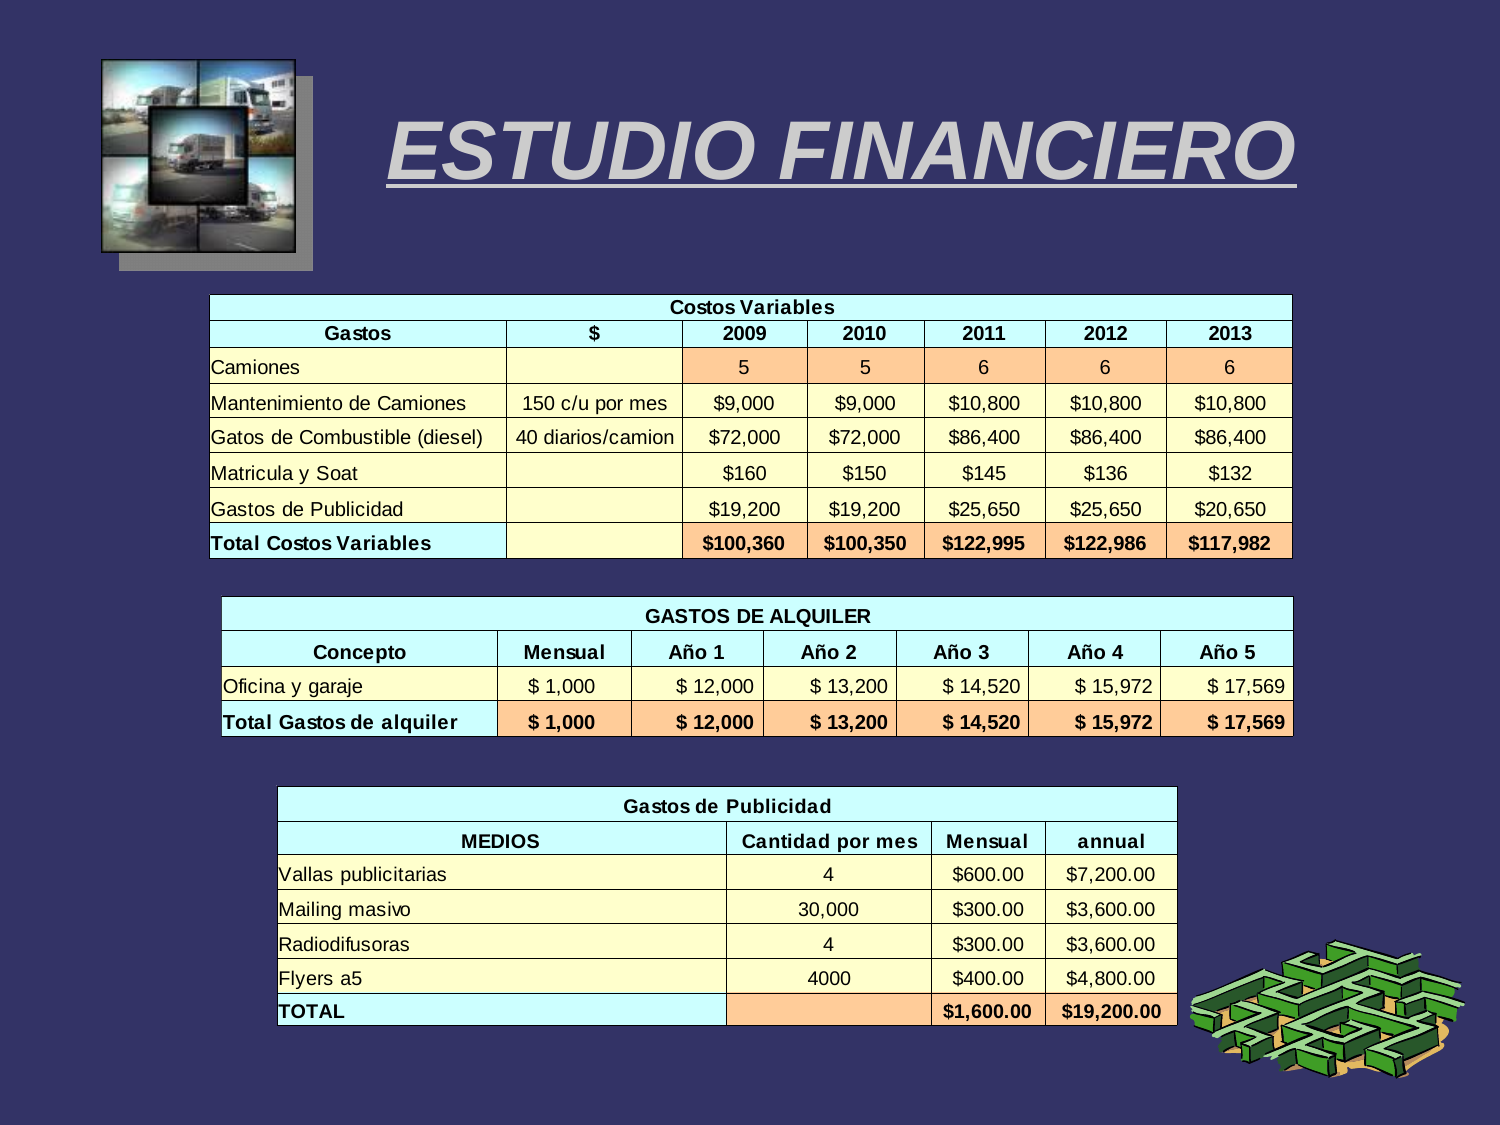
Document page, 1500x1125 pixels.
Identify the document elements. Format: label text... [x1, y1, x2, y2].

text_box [208, 293, 1300, 562]
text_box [276, 785, 1182, 1034]
picture [101, 58, 296, 254]
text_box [221, 595, 1300, 739]
text_box ESTUDIO FINANCIERO [324, 88, 1359, 204]
